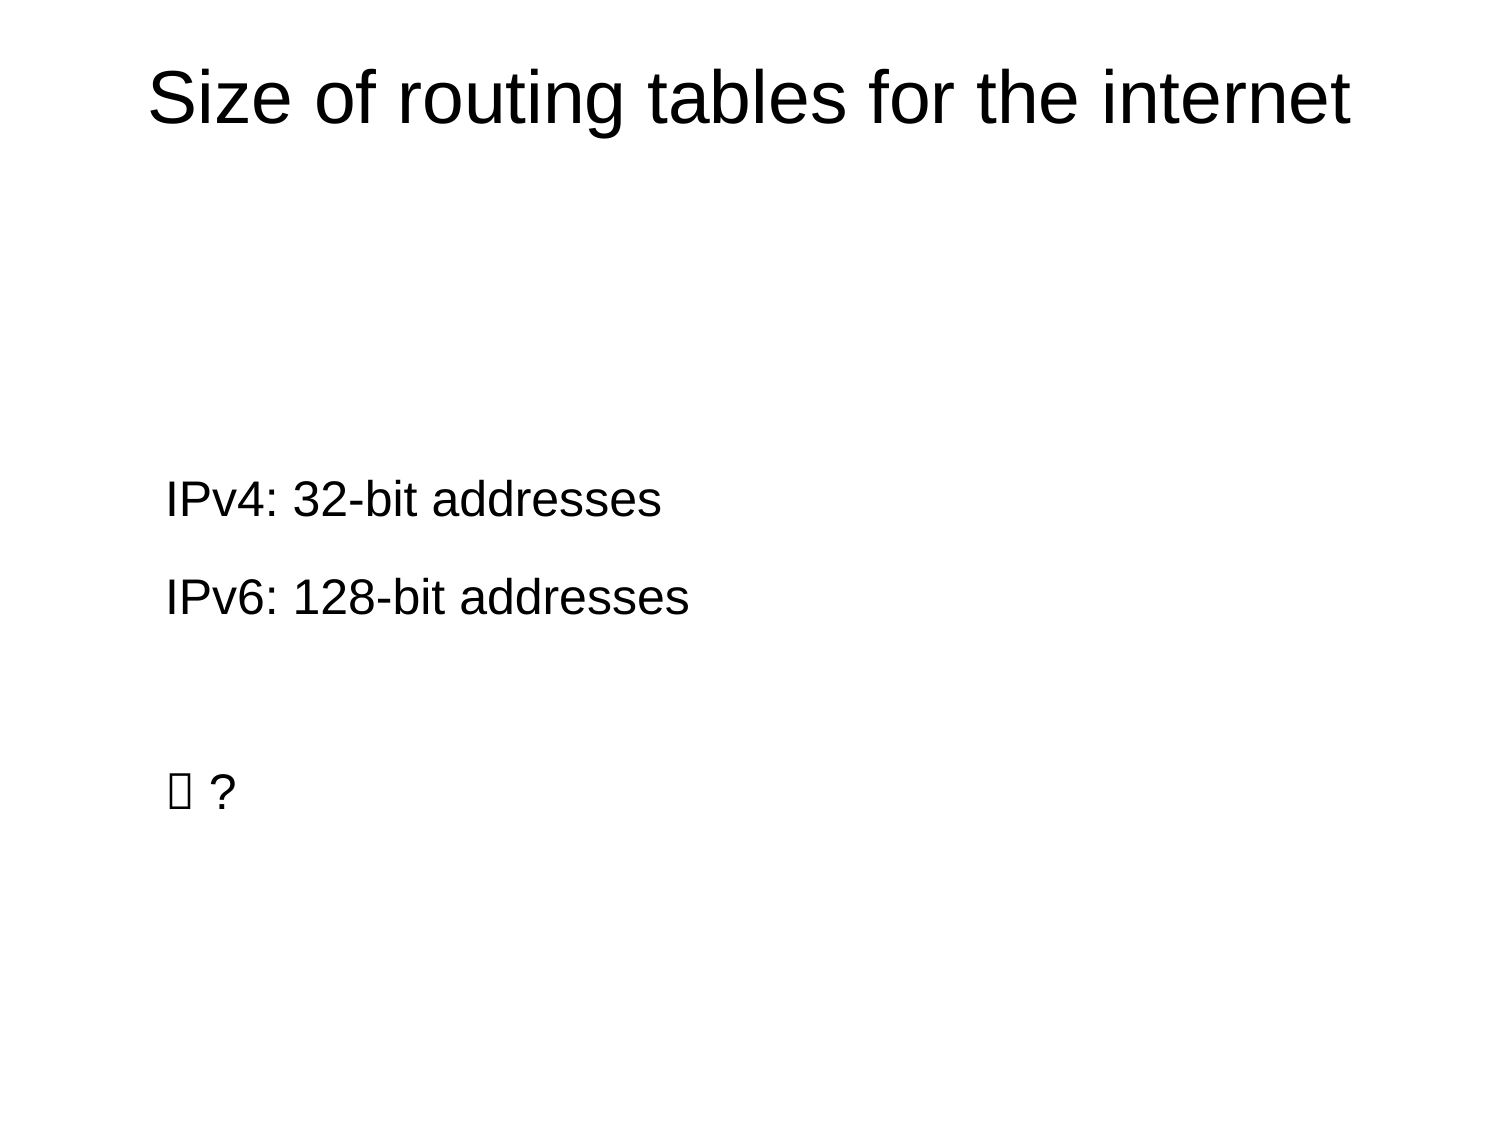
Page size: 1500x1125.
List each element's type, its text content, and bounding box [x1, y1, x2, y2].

title Size of routing tables for the internet [0, 0, 1500, 188]
list IPv4: 32-bit addresses IPv6: 128-bit addresses  ? [149, 263, 1429, 1020]
